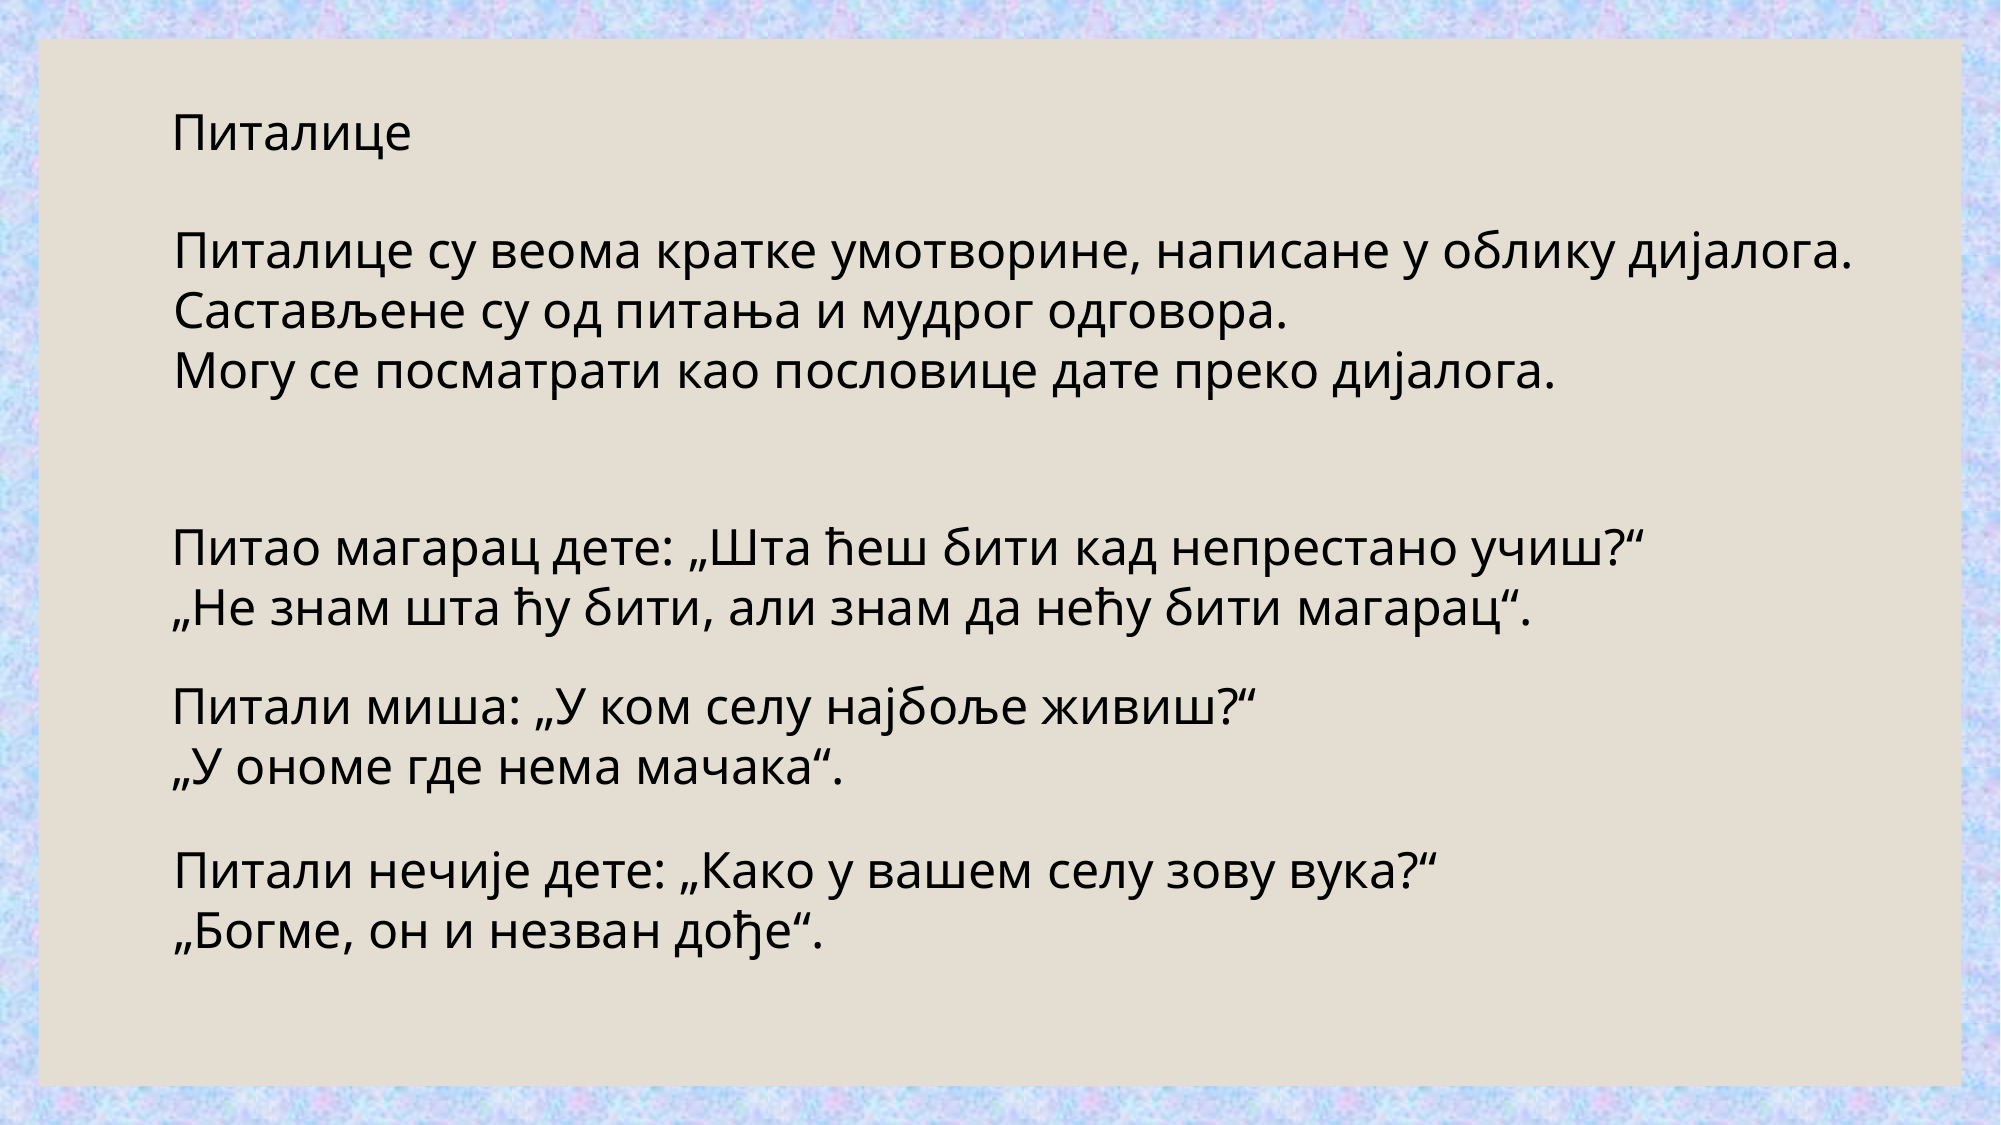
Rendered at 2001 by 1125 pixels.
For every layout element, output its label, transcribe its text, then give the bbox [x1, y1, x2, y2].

text_box Питао магарац дете: „Шта ћеш бити кад непрестано учиш?“ „Не знам шта ћу бити, али знам да нећу бити магарац“. [156, 507, 1838, 643]
text_box Питали миша: „У ком селу најбоље живиш?“ „У ономе где нема мачака“. [156, 666, 1874, 802]
text_box Питалице су веома кратке умотворине, написане у облику дијалога. Састављене су од питања и мудрог одговора. Могу се посматрати као пословице дате преко дијалога. [158, 211, 1908, 406]
text_box Питали нечије дете: „Како у вашем селу зову вука?“ „Богме, он и незван дође“. [158, 830, 1840, 966]
picture [0, 0, 2001, 1125]
text_box Питалице [156, 92, 1601, 168]
